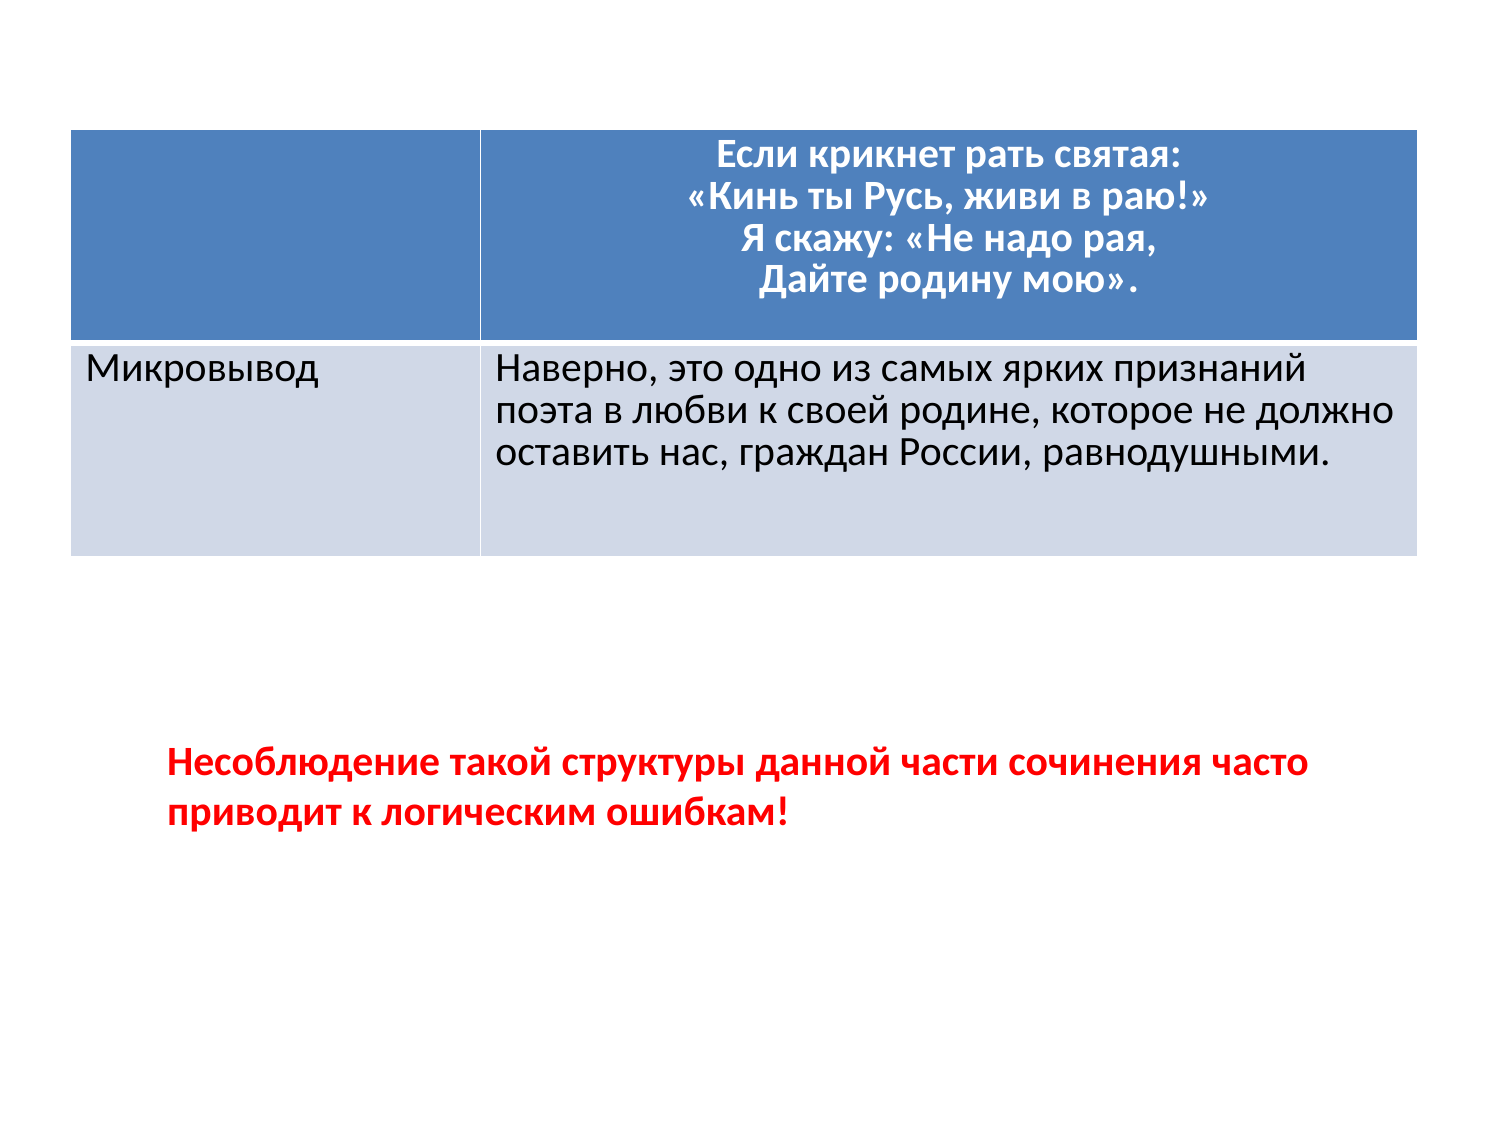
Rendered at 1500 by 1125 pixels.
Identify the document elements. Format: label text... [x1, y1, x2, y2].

table_cell Микровывод [71, 346, 480, 556]
text_box Несоблюдение такой структуры данной части сочинения часто приводит к логическим ошибкам! [152, 726, 1430, 842]
table_header Если крикнет рать святая: «Кинь ты Русь, живи в раю!» Я скажу: «Не надо рая, Дайте родину мою». [481, 130, 1417, 340]
table_header [71, 130, 480, 340]
table_cell Наверно, это одно из самых ярких признаний поэта в любви к своей родине, которое не должно оставить нас, граждан России, равнодушными. [481, 346, 1417, 556]
